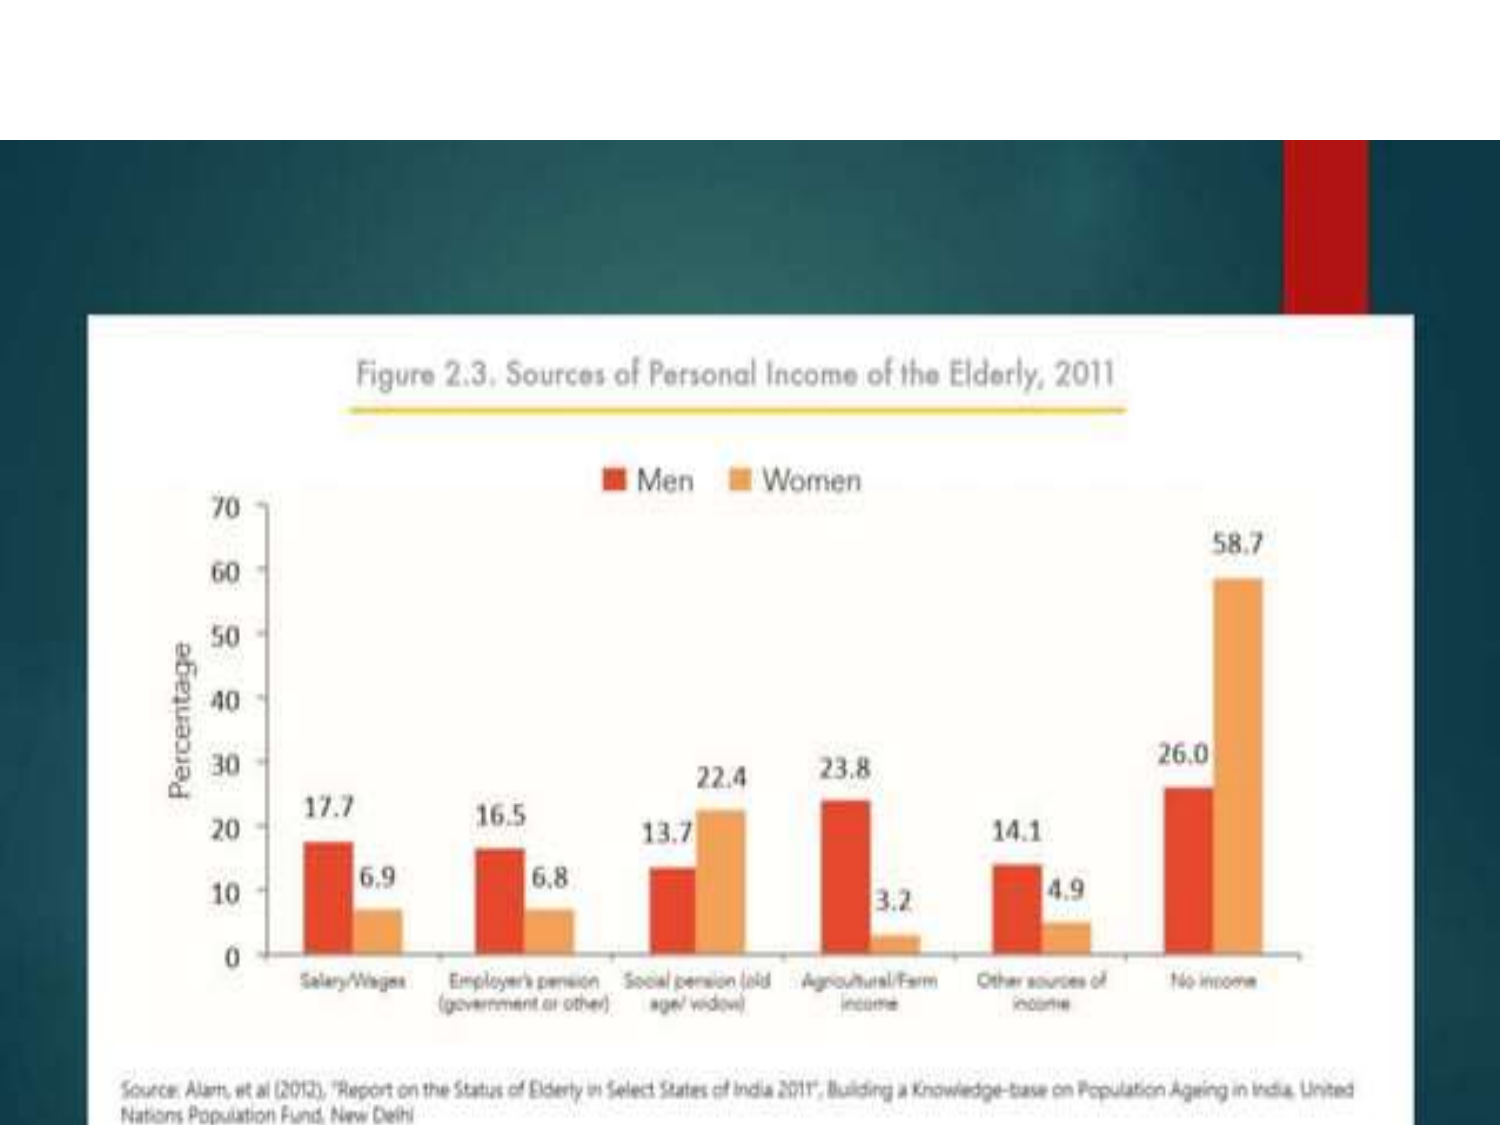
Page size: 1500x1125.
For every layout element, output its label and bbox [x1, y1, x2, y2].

picture [0, 139, 1500, 1125]
